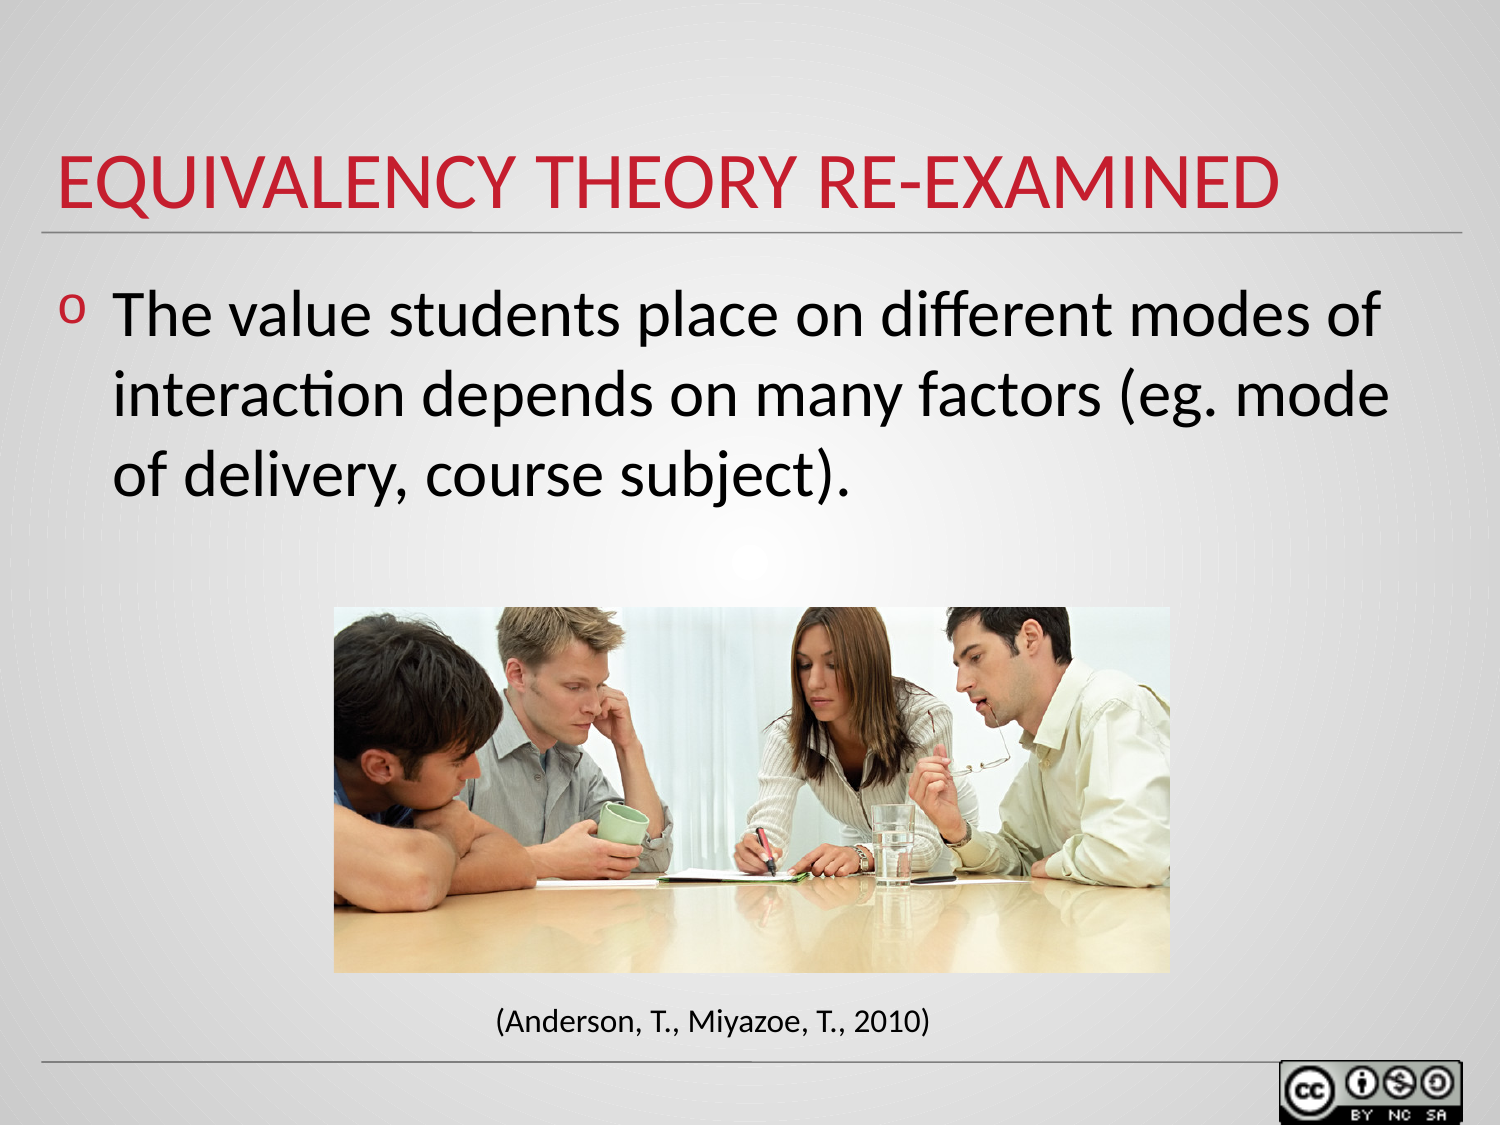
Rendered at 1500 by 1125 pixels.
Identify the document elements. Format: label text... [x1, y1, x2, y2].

title Equivalency Theory Re-examined [41, 45, 1463, 233]
text_box (Anderson, T., Miyazoe, T., 2010) [418, 991, 1009, 1047]
footer [157, 1044, 529, 1104]
list The value students place on different modes of interaction depends on many factors (eg. mode of delivery, course subject). [41, 262, 1463, 1062]
picture [1279, 1062, 1463, 1125]
picture [333, 607, 1171, 974]
